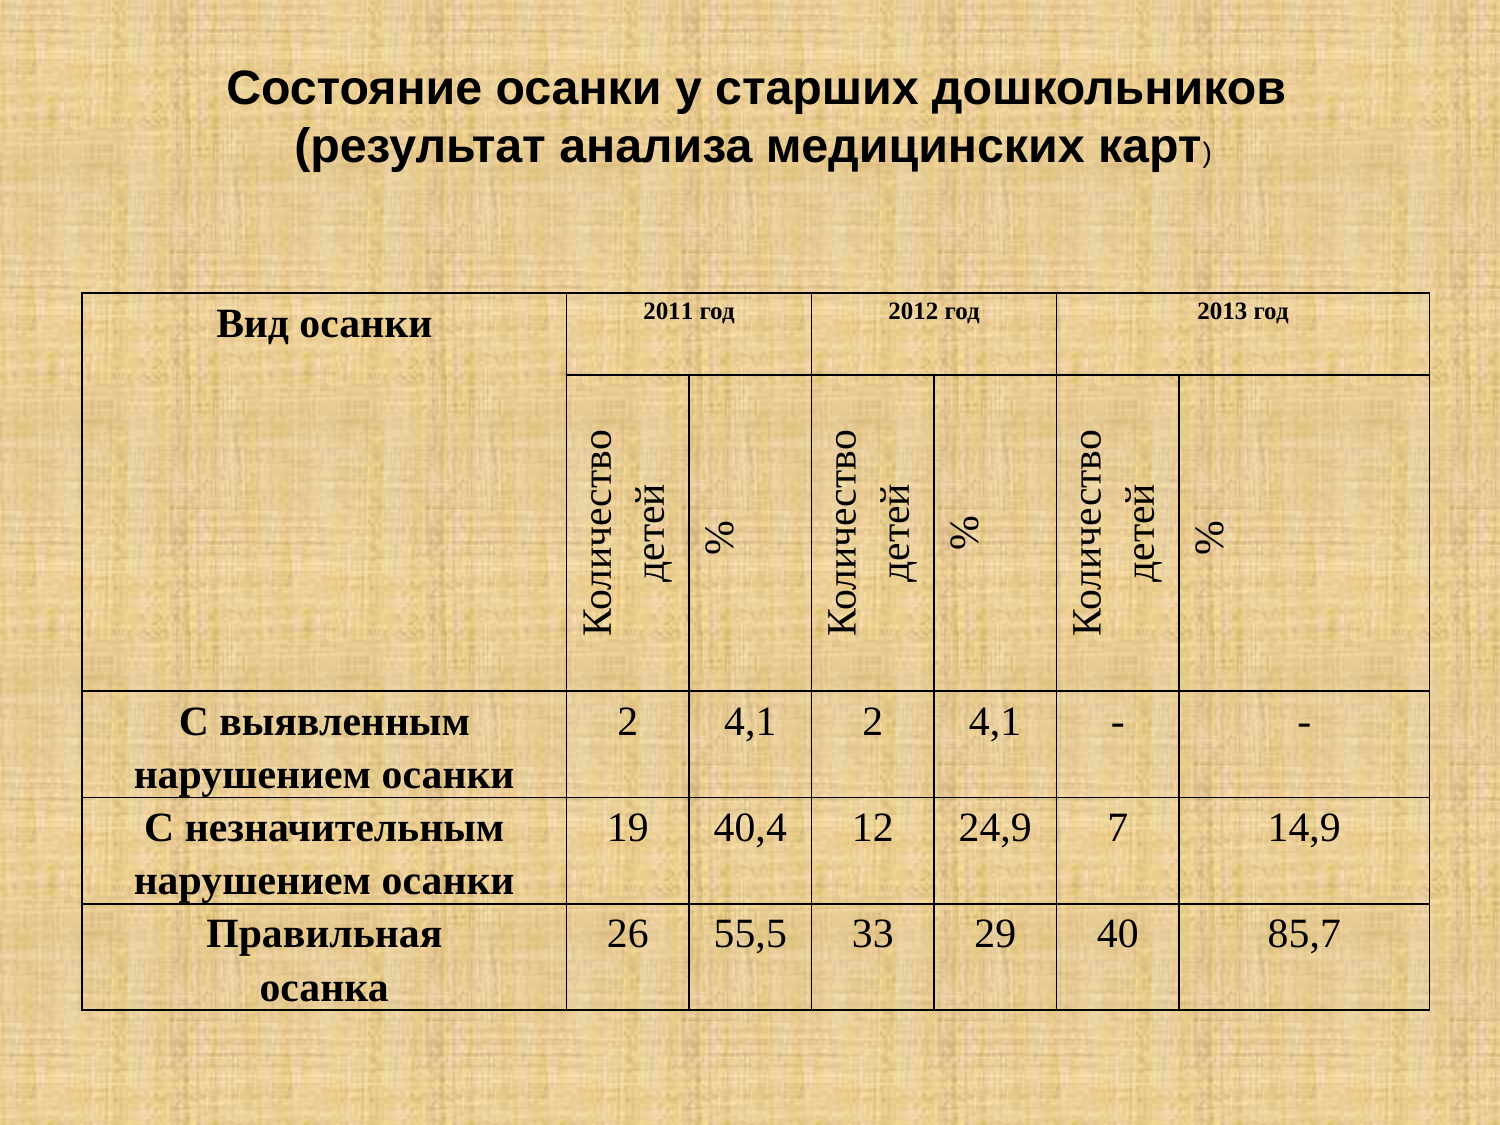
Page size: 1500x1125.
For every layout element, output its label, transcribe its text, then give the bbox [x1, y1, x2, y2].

table_cell 7 [1057, 798, 1178, 903]
table_cell 26 [567, 905, 688, 1009]
table_cell Количество детей [1057, 376, 1178, 690]
title Состояние осанки у старших дошкольников (результат анализа медицинских карт) [82, 46, 1432, 235]
table_cell Количество детей [567, 376, 688, 690]
table_header 2013 год [1057, 294, 1429, 374]
table_cell Правильная осанка [83, 905, 566, 1009]
table_cell 12 [812, 798, 933, 903]
table_cell % [1180, 376, 1429, 690]
table_cell - [1180, 692, 1429, 797]
table_cell 24,9 [935, 798, 1056, 903]
table_cell - [1057, 692, 1178, 797]
table_cell С незначительным нарушением осанки [83, 798, 566, 903]
table_cell % [935, 376, 1056, 690]
table_cell 55,5 [690, 905, 811, 1009]
table_header Вид осанки [83, 294, 566, 690]
picture [0, 0, 1500, 1125]
table_header 2012 год [812, 294, 1056, 374]
table_cell 2 [567, 692, 688, 797]
table_cell 2 [812, 692, 933, 797]
table_cell С выявленным нарушением осанки [83, 692, 566, 797]
table_cell 40,4 [690, 798, 811, 903]
table_cell 29 [935, 905, 1056, 1009]
table_cell 14,9 [1180, 798, 1429, 903]
table_cell 85,7 [1180, 905, 1429, 1009]
table_cell 19 [567, 798, 688, 903]
table_cell 4,1 [690, 692, 811, 797]
table_cell 4,1 [935, 692, 1056, 797]
table_cell % [690, 376, 811, 690]
table_cell Количество детей [812, 376, 933, 690]
table_cell 33 [812, 905, 933, 1009]
table_cell 40 [1057, 905, 1178, 1009]
table_header 2011 год [567, 294, 811, 374]
